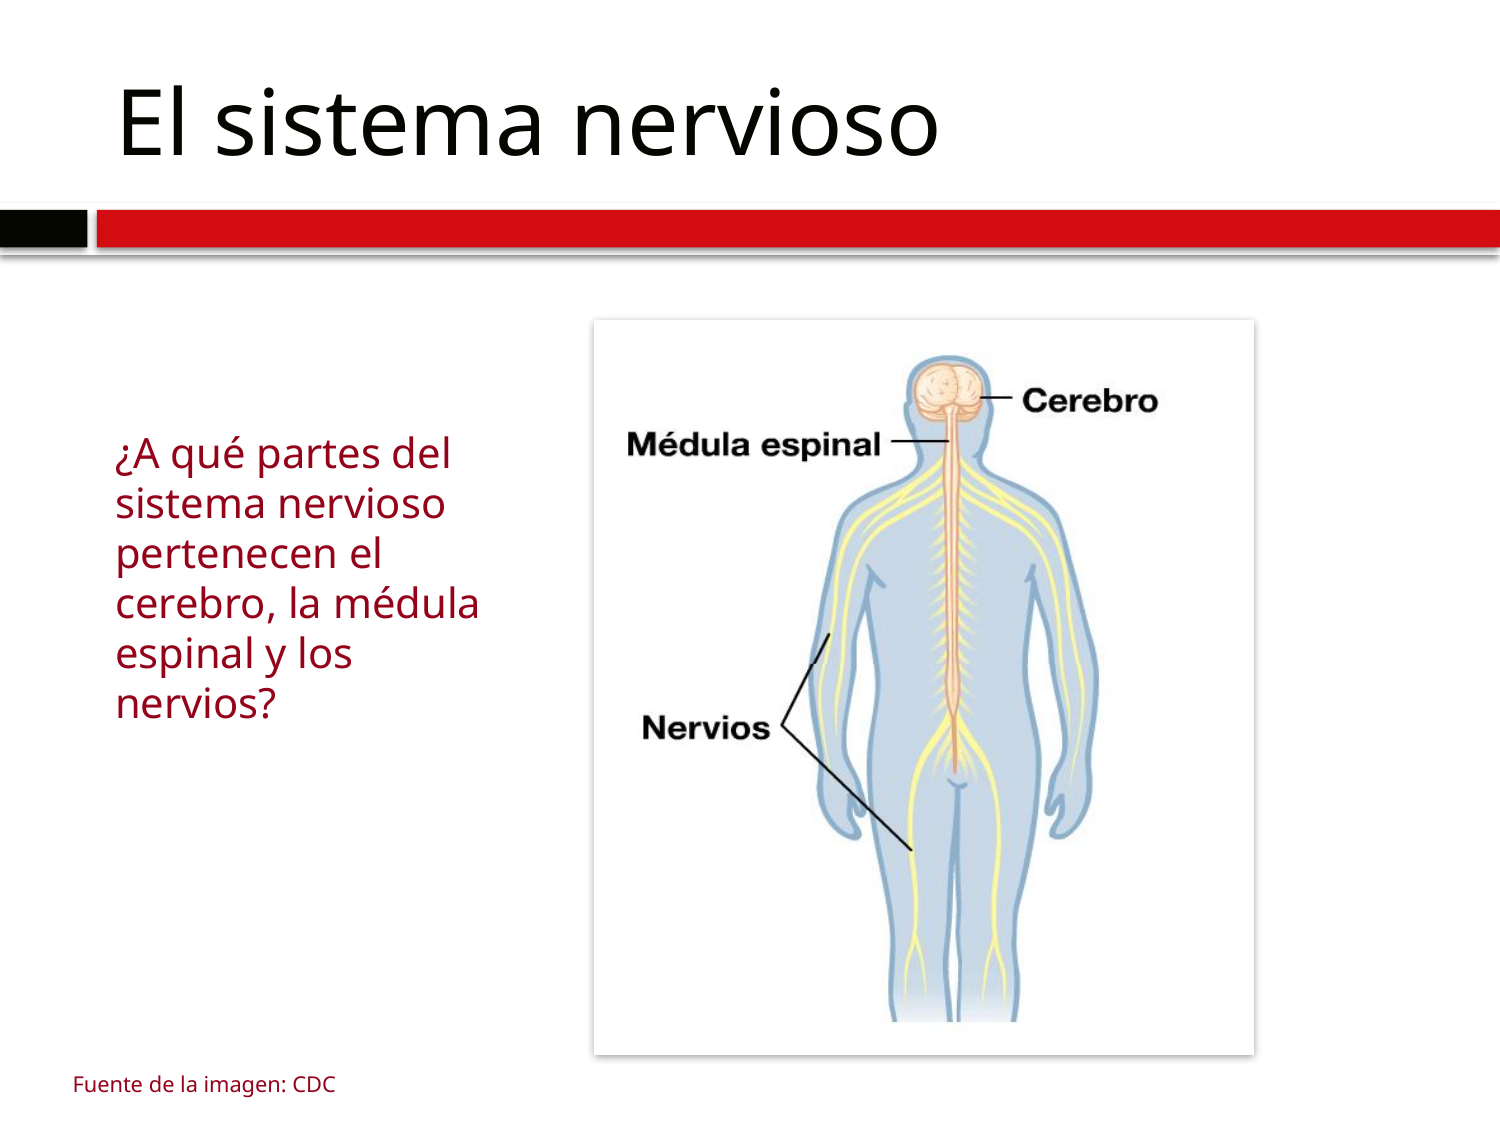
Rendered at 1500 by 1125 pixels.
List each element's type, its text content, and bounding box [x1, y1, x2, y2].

text_box ¿A qué partes del sistema nervioso pertenecen el cerebro, la médula espinal y los nervios? [100, 419, 540, 735]
title El sistema nervioso [100, 37, 1438, 200]
text_box Fuente de la imagen: CDC [57, 1062, 351, 1104]
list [608, 333, 1240, 1041]
